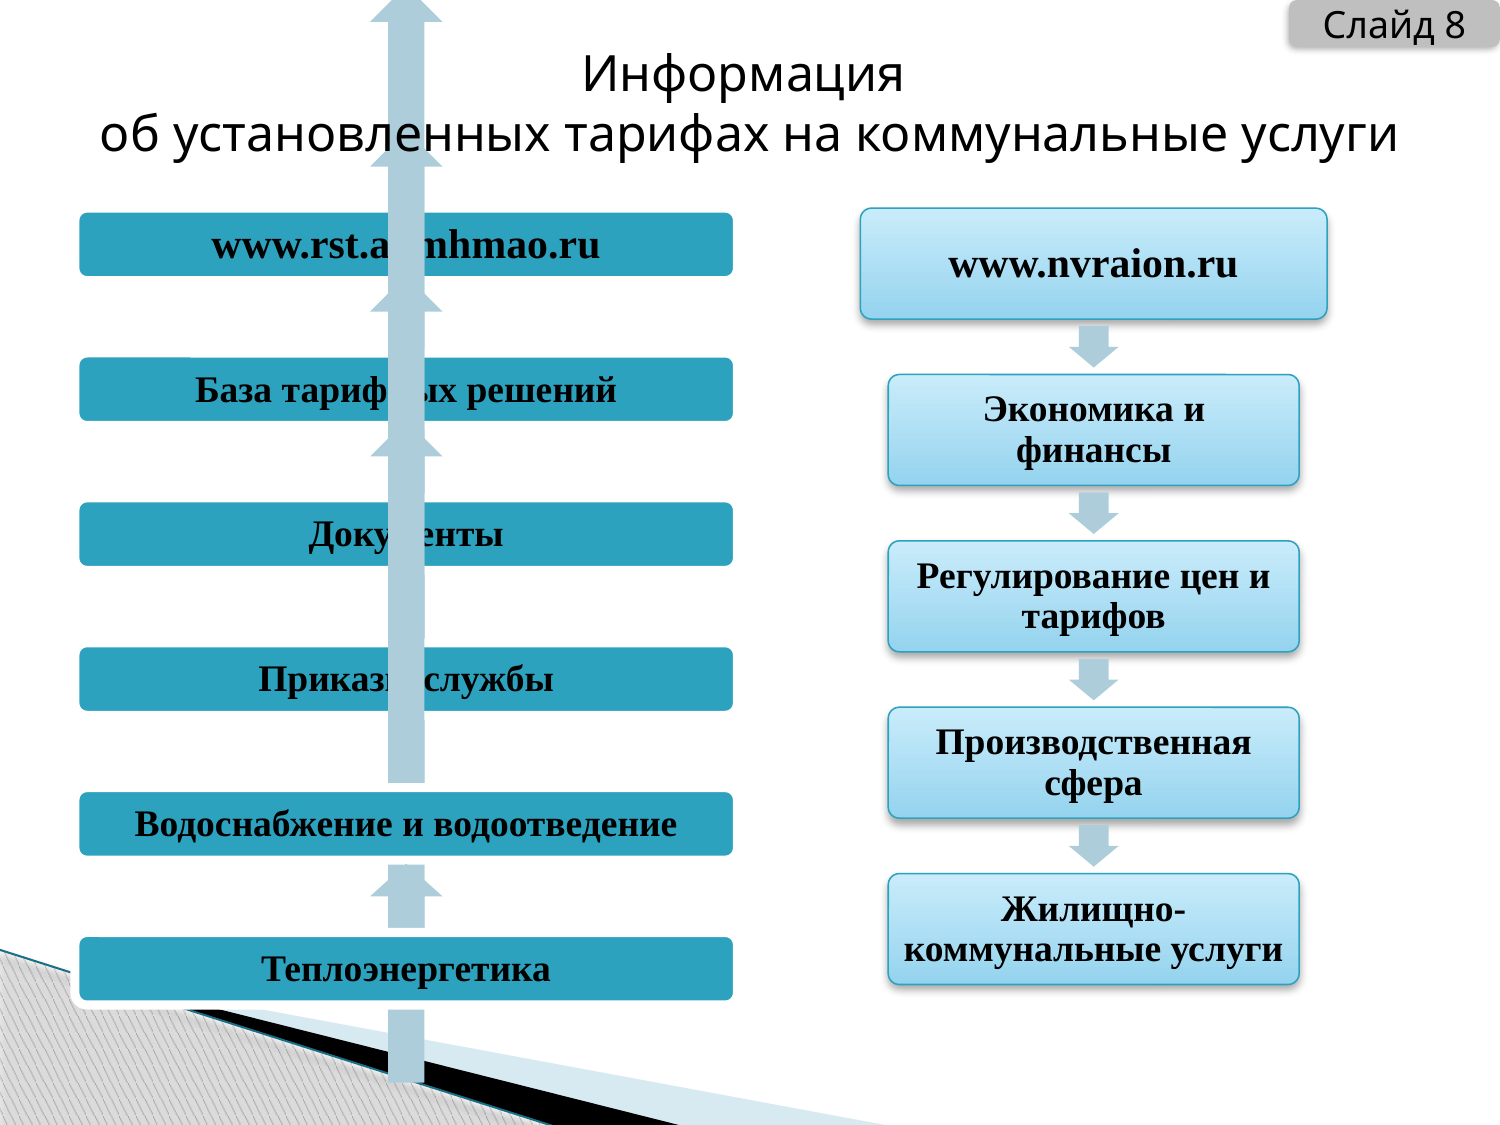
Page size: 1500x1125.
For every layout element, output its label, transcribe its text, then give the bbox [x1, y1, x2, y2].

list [762, 207, 1426, 985]
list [74, 207, 738, 1006]
title Информация об установленных тарифах на коммунальные услуги [46, 7, 1454, 195]
text_box Слайд 8 [1284, 0, 1500, 52]
